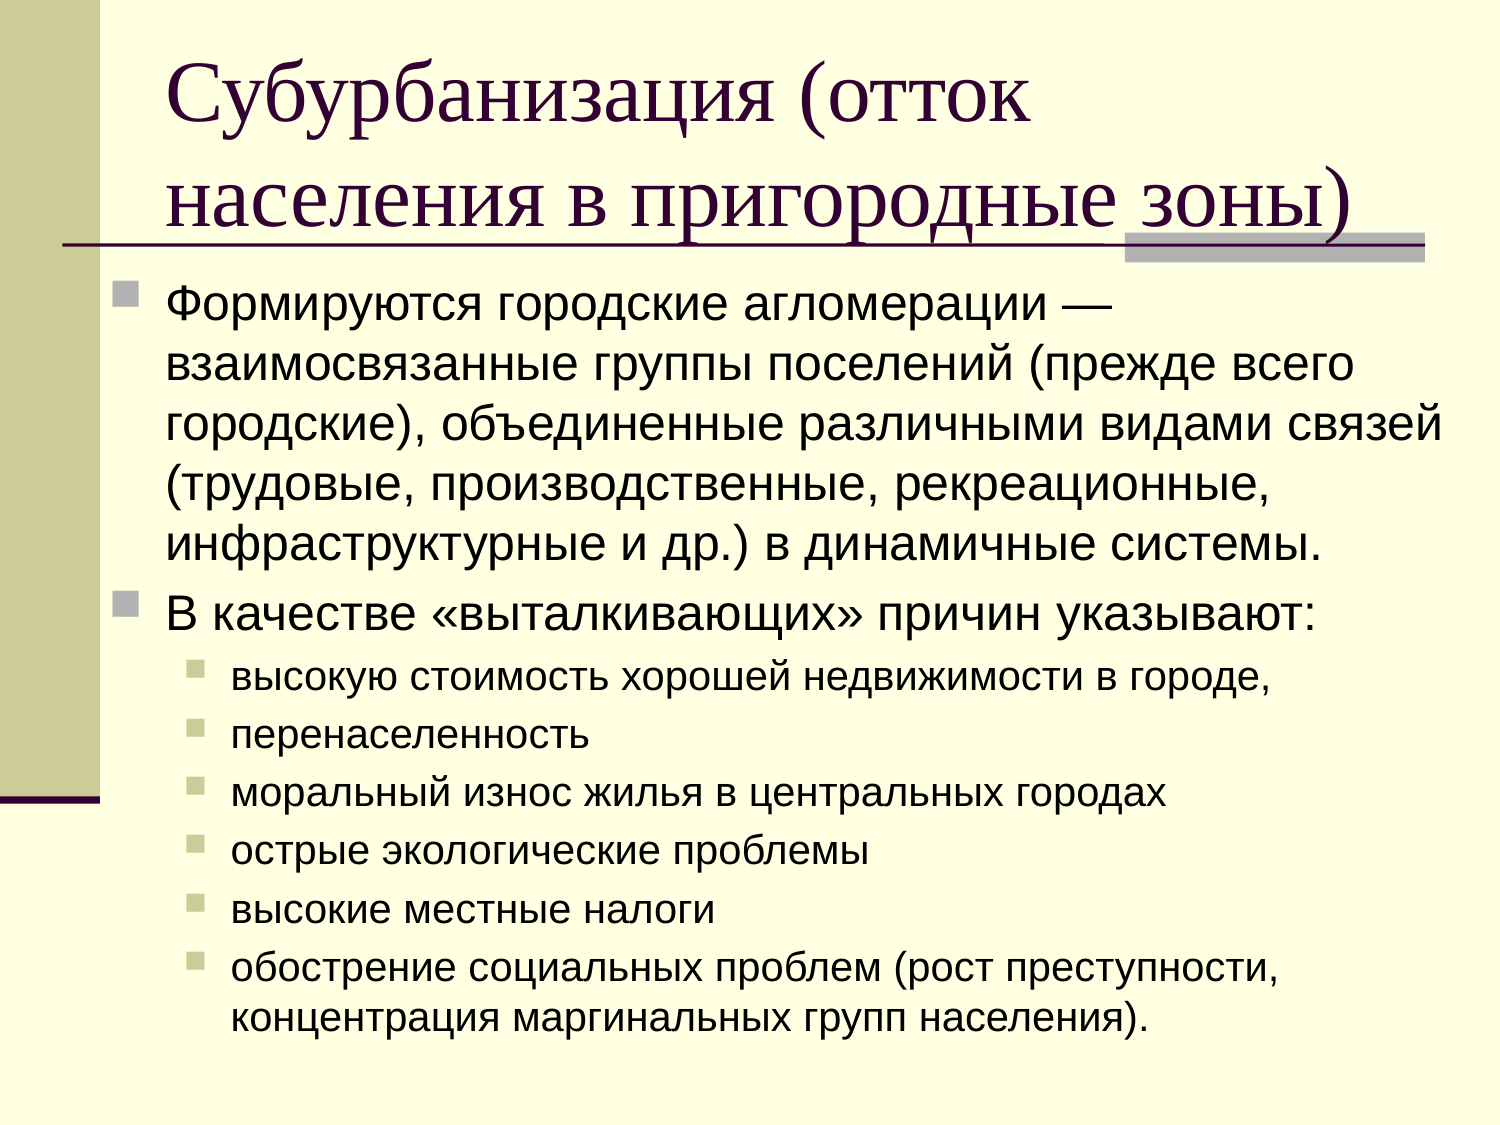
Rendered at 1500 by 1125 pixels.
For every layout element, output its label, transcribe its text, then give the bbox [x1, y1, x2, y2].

list Формируются городские агломерации — взаимосвязанные группы поселений (прежде всего городские), объединенные различными видами связей (трудовые, производственные, рекреационные, инфраструктурные и др.) в динамичные системы. В качестве «выталкивающих» причин указывают: высокую стоимость хорошей недвижимости в городе, перенаселенность моральный износ жилья в центральных городах острые экологические проблемы высокие местные налоги обострение социальных проблем (рост преступности, концентрация маргинальных групп населения). [93, 262, 1466, 1006]
title Субурбанизация (отток населения в пригородные зоны) [149, 45, 1426, 234]
